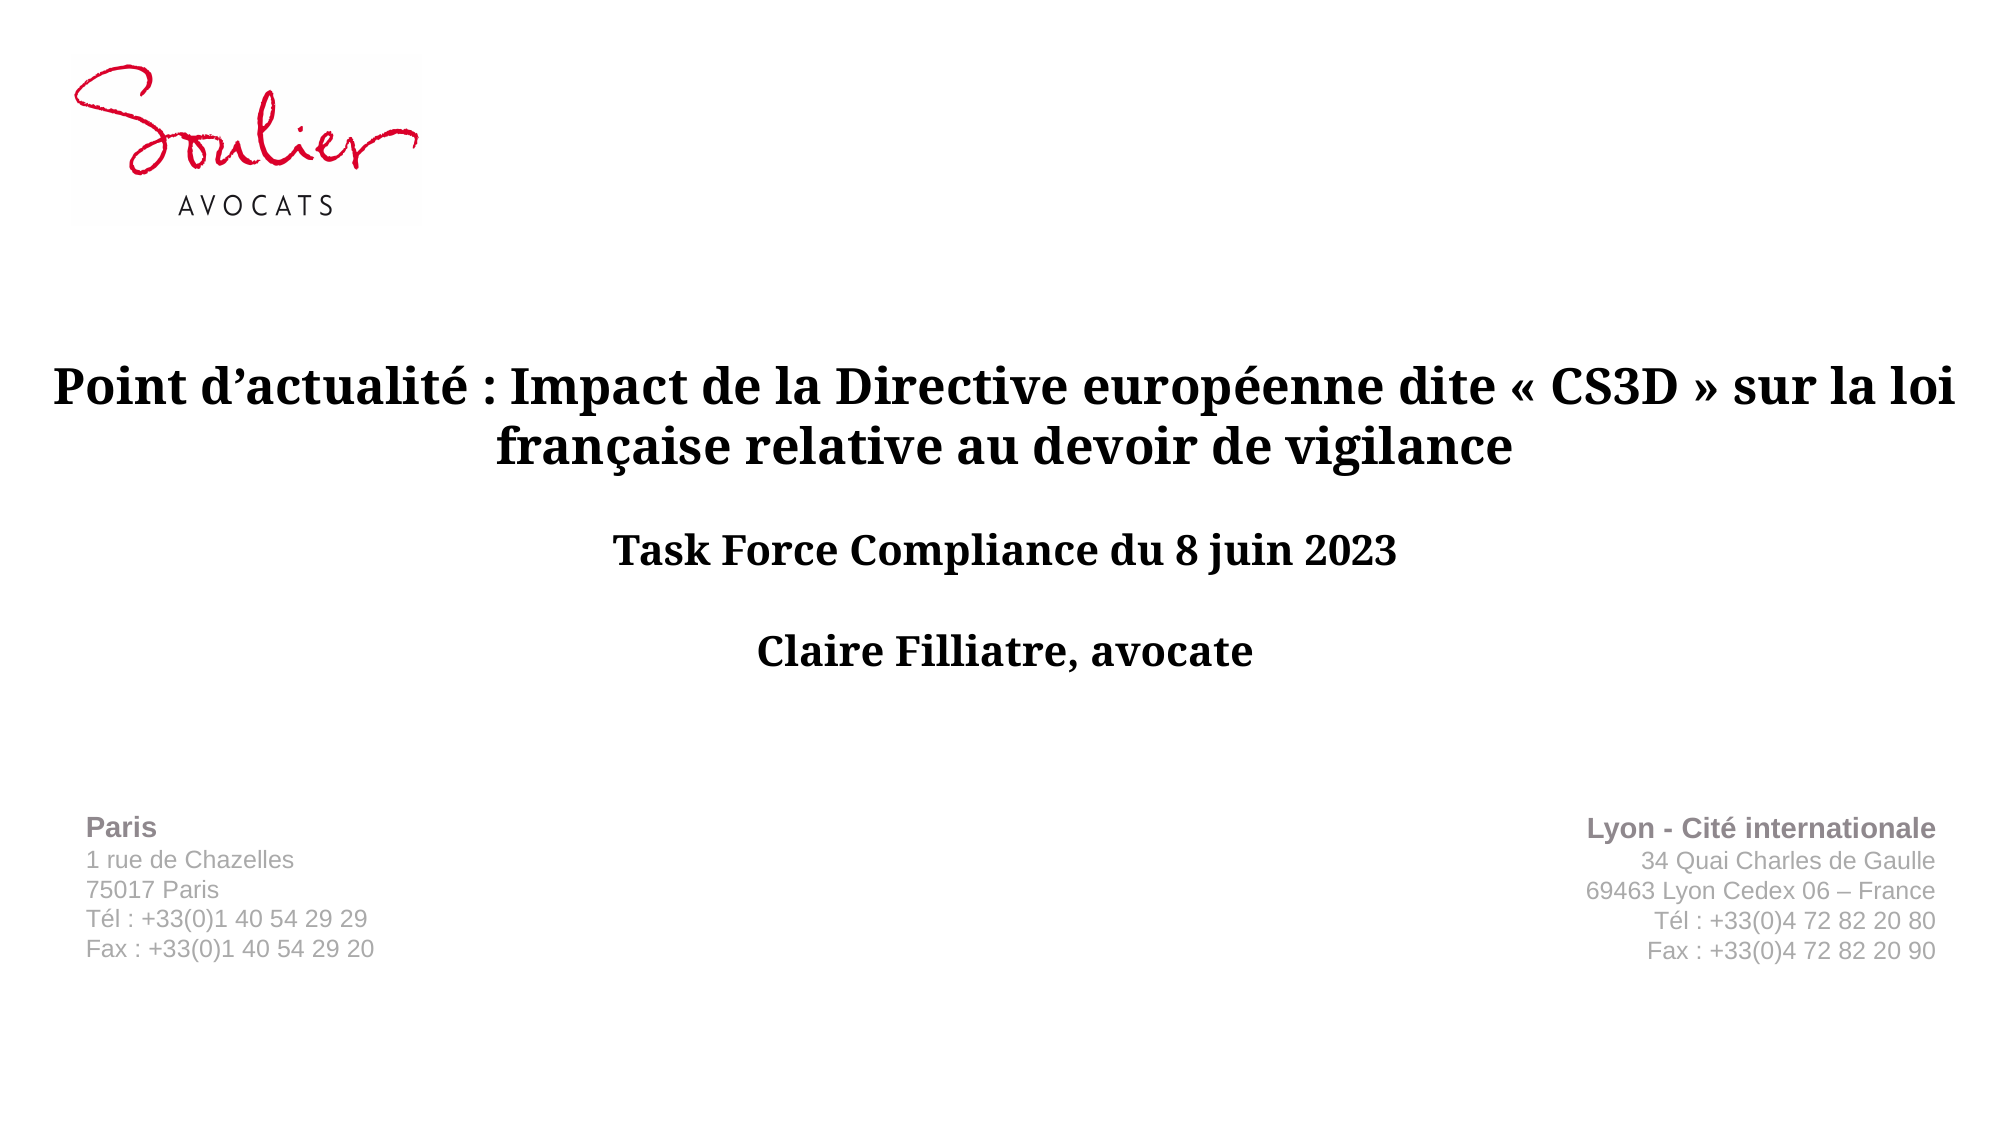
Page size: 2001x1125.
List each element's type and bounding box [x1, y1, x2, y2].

text_box [4, 326, 2000, 975]
picture [70, 54, 422, 226]
